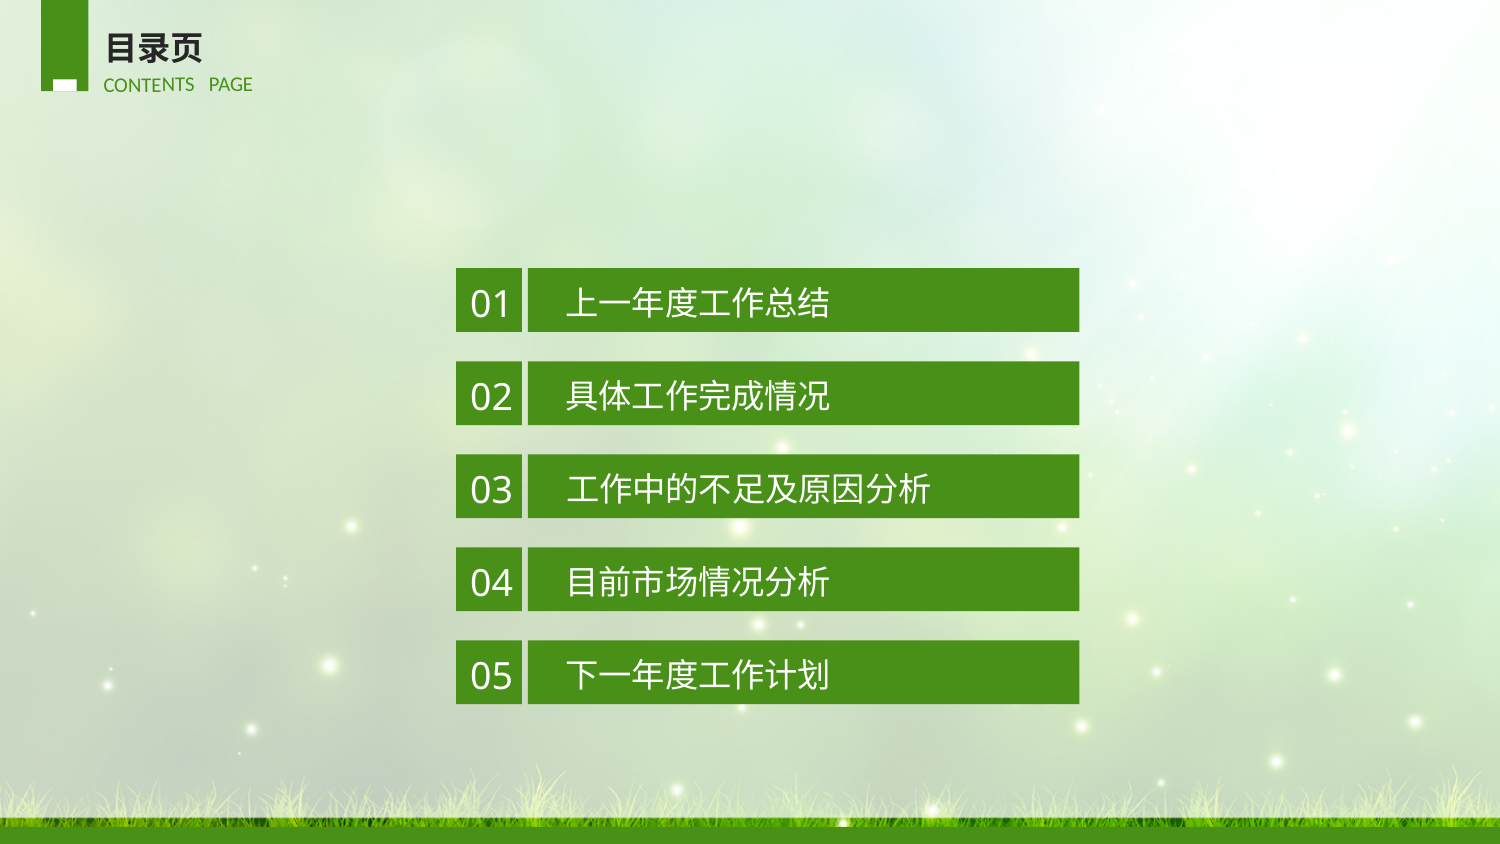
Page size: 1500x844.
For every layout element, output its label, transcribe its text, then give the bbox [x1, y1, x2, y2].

text_box [454, 359, 524, 427]
text_box [454, 266, 524, 334]
text_box [454, 452, 524, 520]
text_box 目录页 [94, 20, 219, 51]
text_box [527, 361, 1080, 426]
text_box 05 [455, 645, 522, 705]
text_box [454, 545, 524, 613]
text_box 02 [455, 365, 522, 426]
text_box 01 [455, 272, 522, 333]
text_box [40, 0, 89, 92]
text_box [527, 547, 1080, 612]
text_box [454, 638, 524, 706]
text_box 03 [455, 458, 522, 519]
text_box 04 [455, 551, 522, 612]
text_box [527, 640, 1080, 705]
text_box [527, 267, 1080, 333]
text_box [527, 454, 1080, 519]
text_box CONTENTS PAGE [86, 49, 292, 117]
picture [0, 0, 1500, 827]
